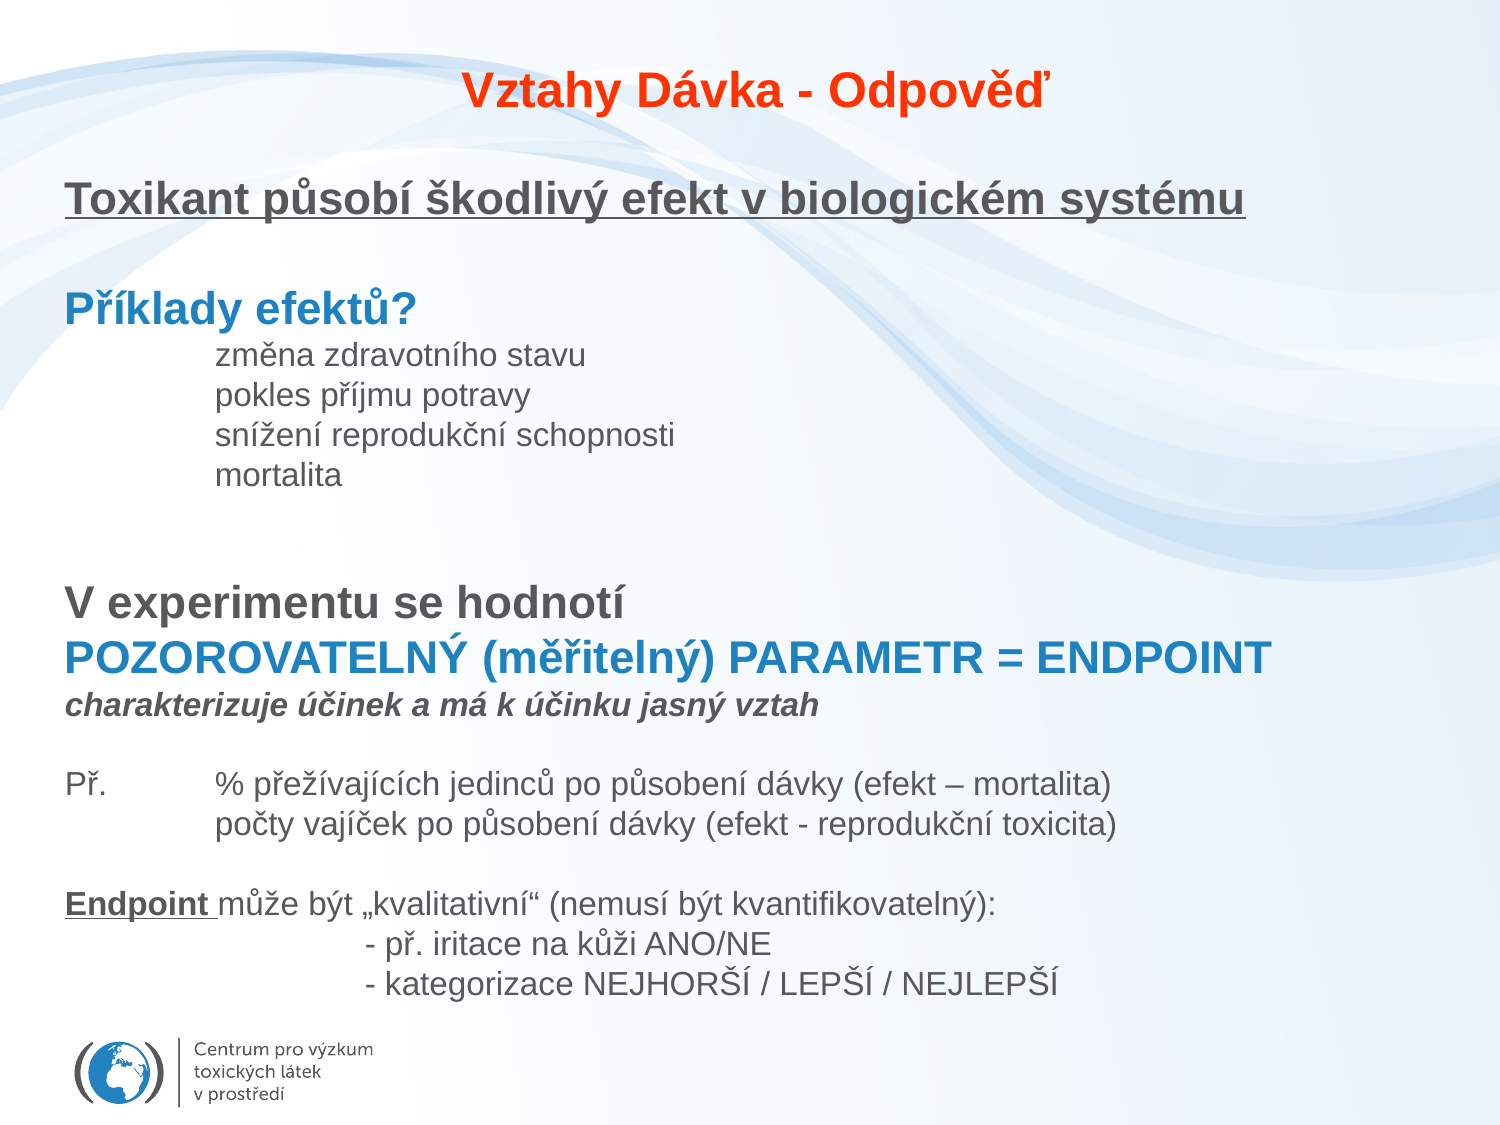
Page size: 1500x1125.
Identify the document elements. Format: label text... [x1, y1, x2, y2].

text_box Toxikant působí škodlivý efekt v biologickém systému Příklady efektů? změna zdravotního stavu pokles příjmu potravy snížení reprodukční schopnosti mortalita V experimentu se hodnotí POZOROVATELNÝ (měřitelný) PARAMETR = ENDPOINT charakterizuje účinek a má k účinku jasný vztah Př. % přežívajících jedinců po působení dávky (efekt – mortalita) počty vajíček po působení dávky (efekt - reprodukční toxicita) Endpoint může být „kvalitativní“ (nemusí být kvantifikovatelný): - př. iritace na kůži ANO/NE - kategorizace NEJHORŠÍ / LEPŠÍ / NEJLEPŠÍ [49, 160, 1463, 1010]
text_box Vztahy Dávka - Odpověď [49, 49, 1463, 125]
picture [0, 0, 1500, 1125]
